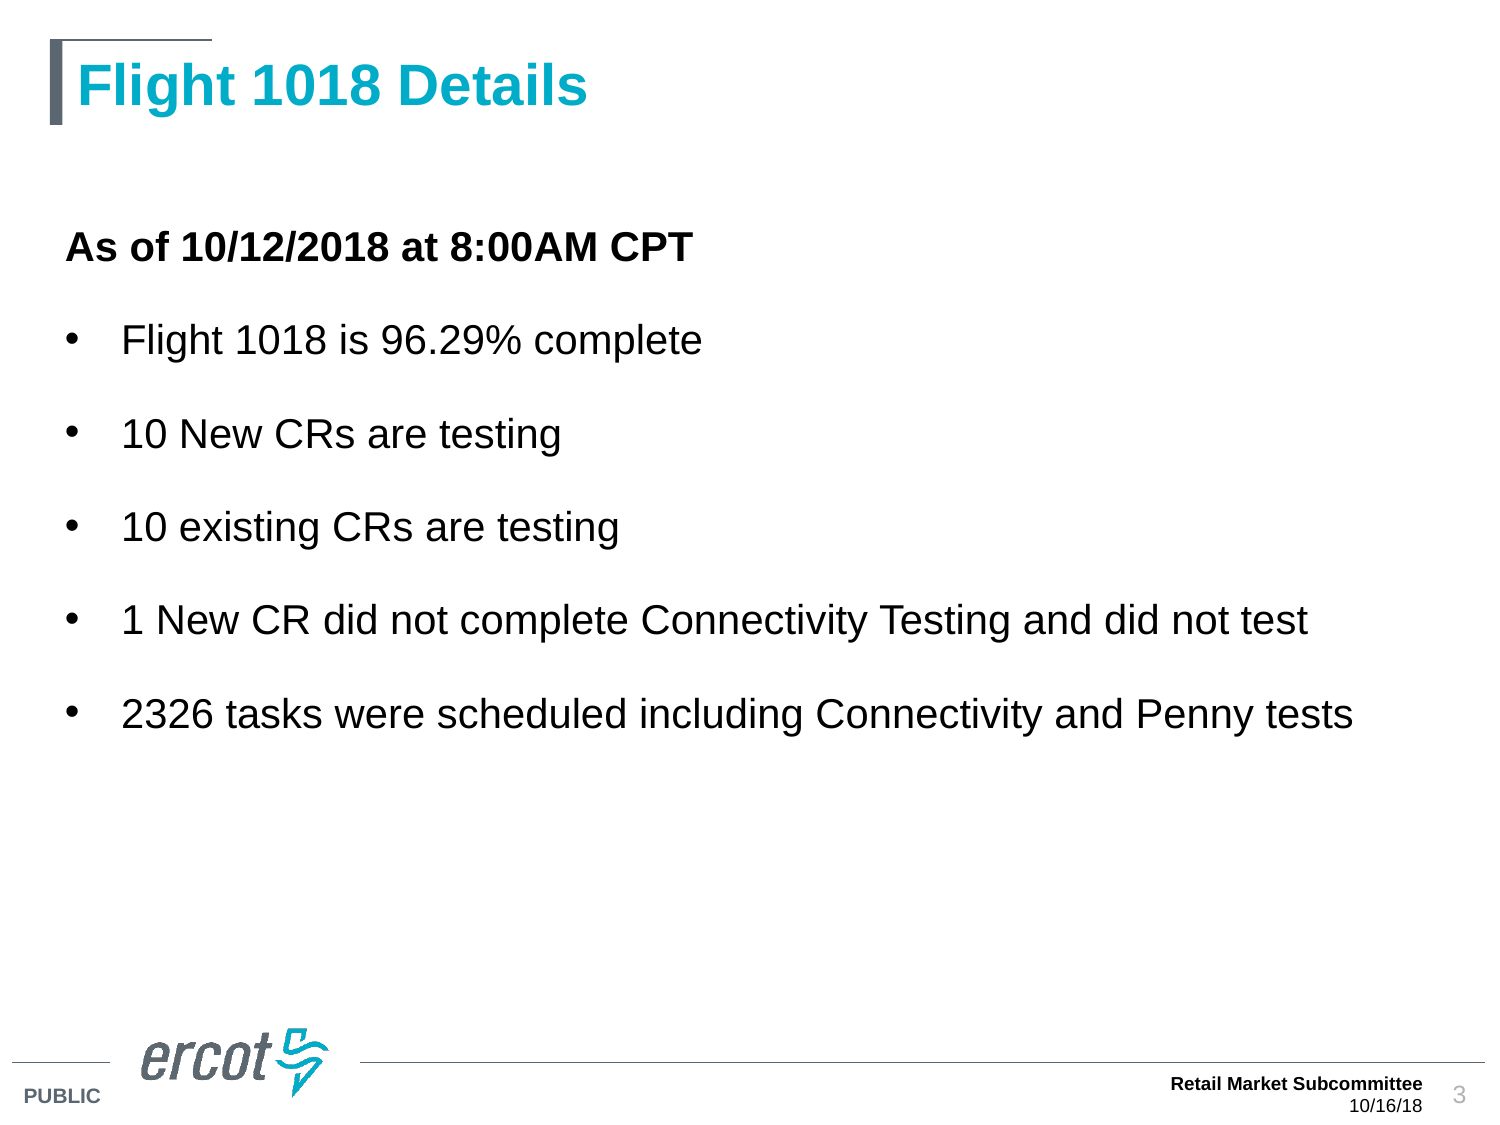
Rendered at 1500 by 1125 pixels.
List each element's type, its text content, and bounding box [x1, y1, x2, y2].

list As of 10/12/2018 at 8:00AM CPT Flight 1018 is 96.29% complete 10 New CRs are testing 10 existing CRs are testing 1 New CR did not complete Connectivity Testing and did not test 2326 tasks were scheduled including Connectivity and Penny tests [50, 187, 1450, 897]
slide_number 3 [1438, 1076, 1475, 1112]
title Flight 1018 Details [62, 39, 1450, 187]
picture [137, 1024, 332, 1100]
text_box Retail Market Subcommittee 10/16/18 [1149, 1064, 1438, 1125]
